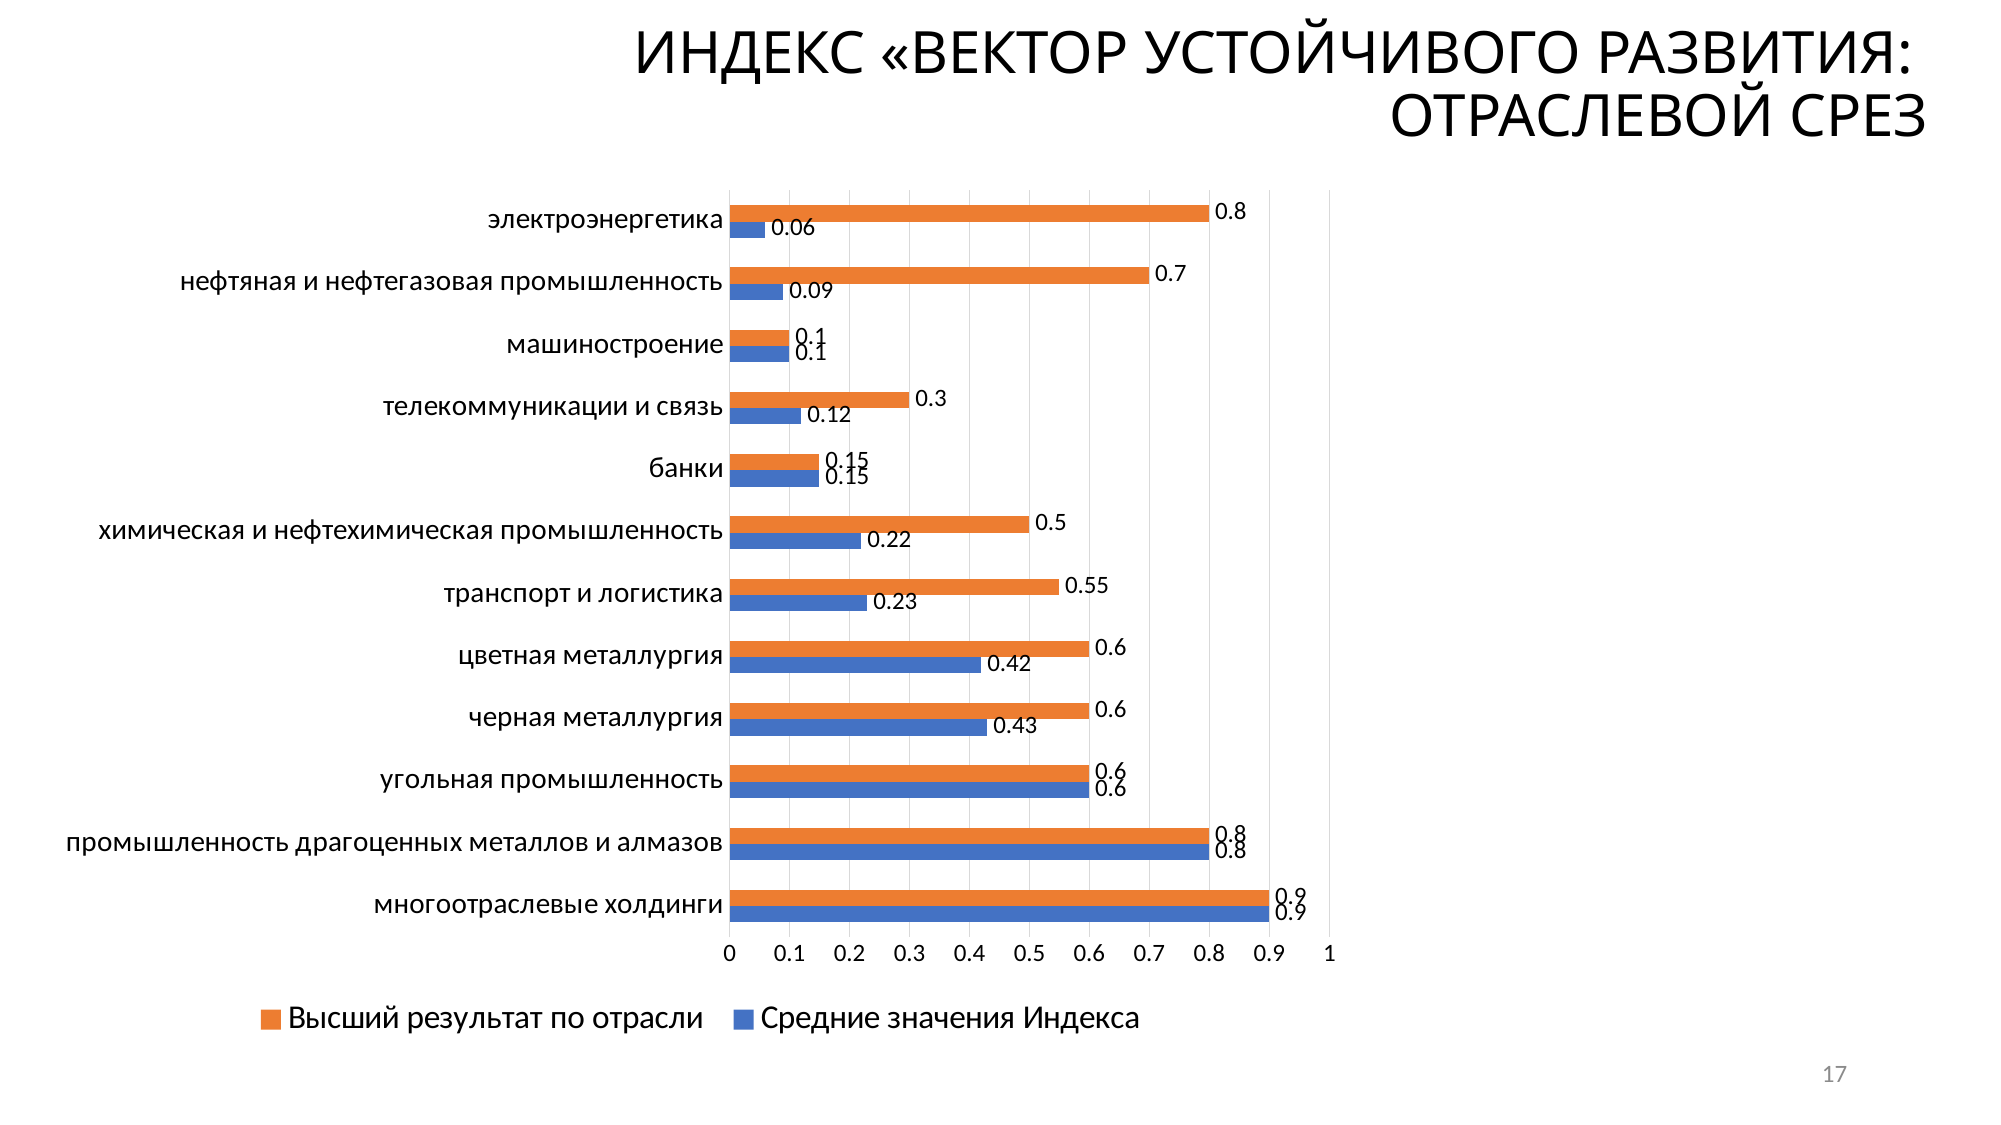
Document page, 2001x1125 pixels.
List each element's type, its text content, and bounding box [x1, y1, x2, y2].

chart [39, 172, 1363, 1043]
slide_number 17 [1412, 1042, 1863, 1103]
title Индекс «Вектор устойчивого развития: отраслевой срез [218, 0, 1944, 174]
